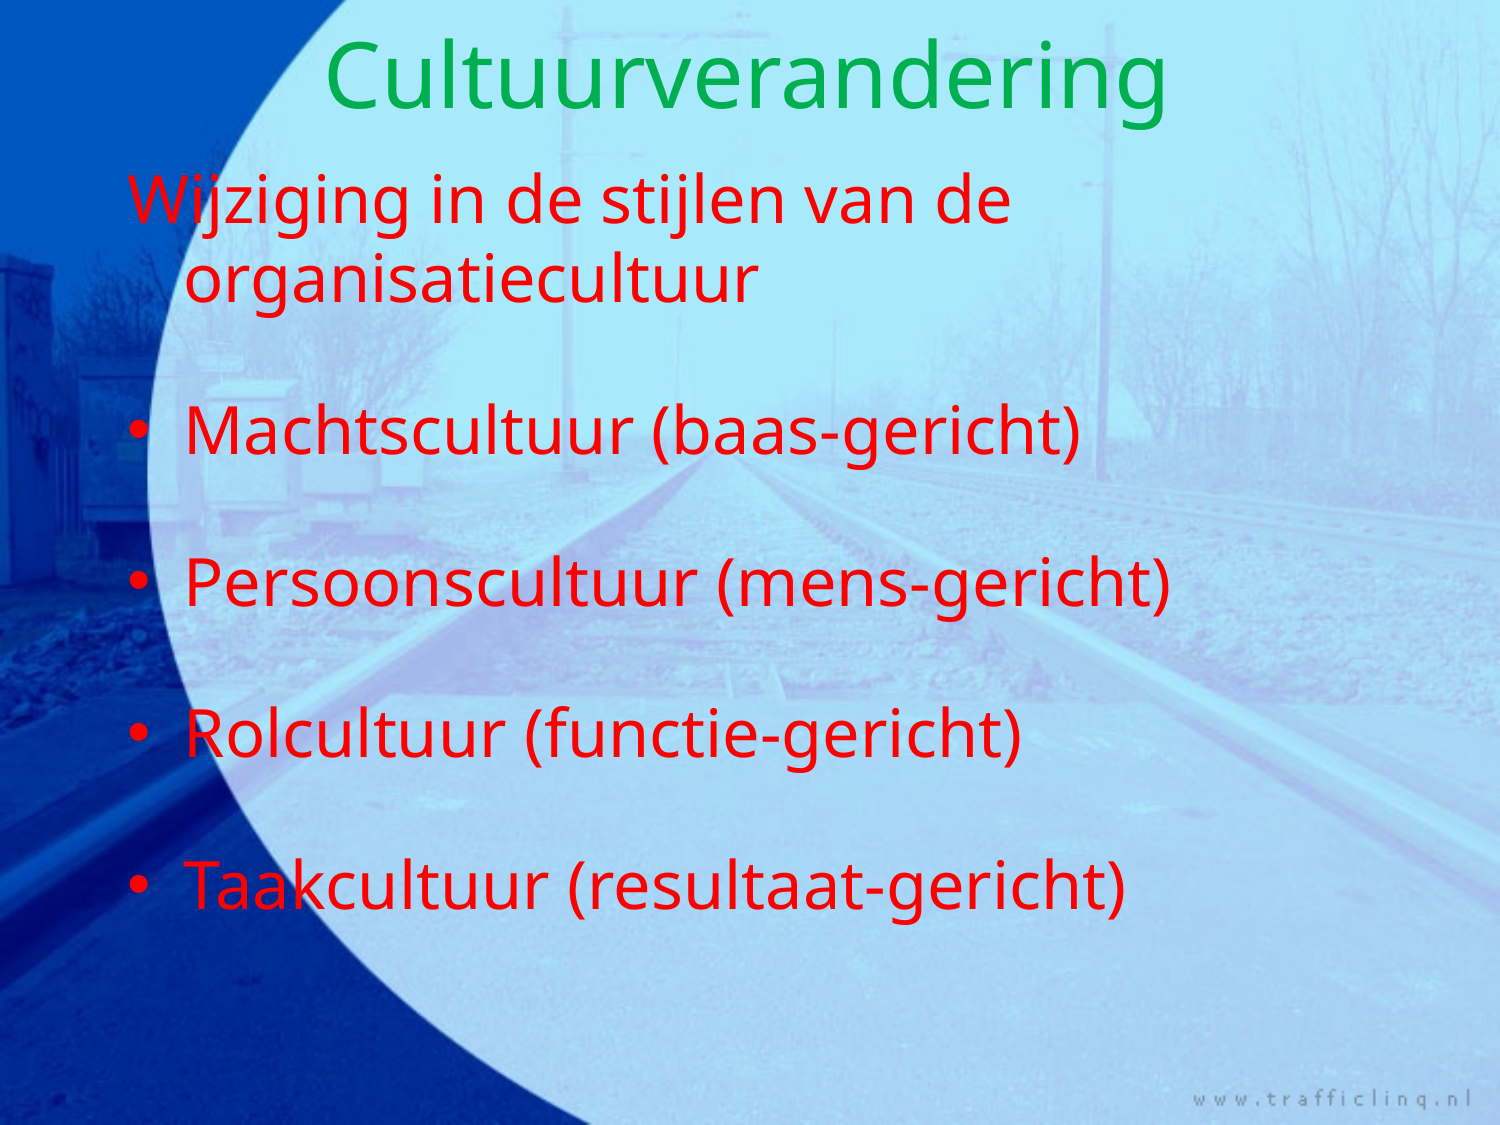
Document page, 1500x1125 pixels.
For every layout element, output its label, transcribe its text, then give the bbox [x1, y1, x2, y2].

text_box Cultuurverandering [150, 9, 1346, 100]
picture [0, 0, 1500, 1125]
text_box Wijziging in de stijlen van de organisatiecultuur Machtscultuur (baas-gericht) Persoonscultuur (mens-gericht) Rolcultuur (functie-gericht) Taakcultuur (resultaat-gericht) [112, 148, 1388, 988]
